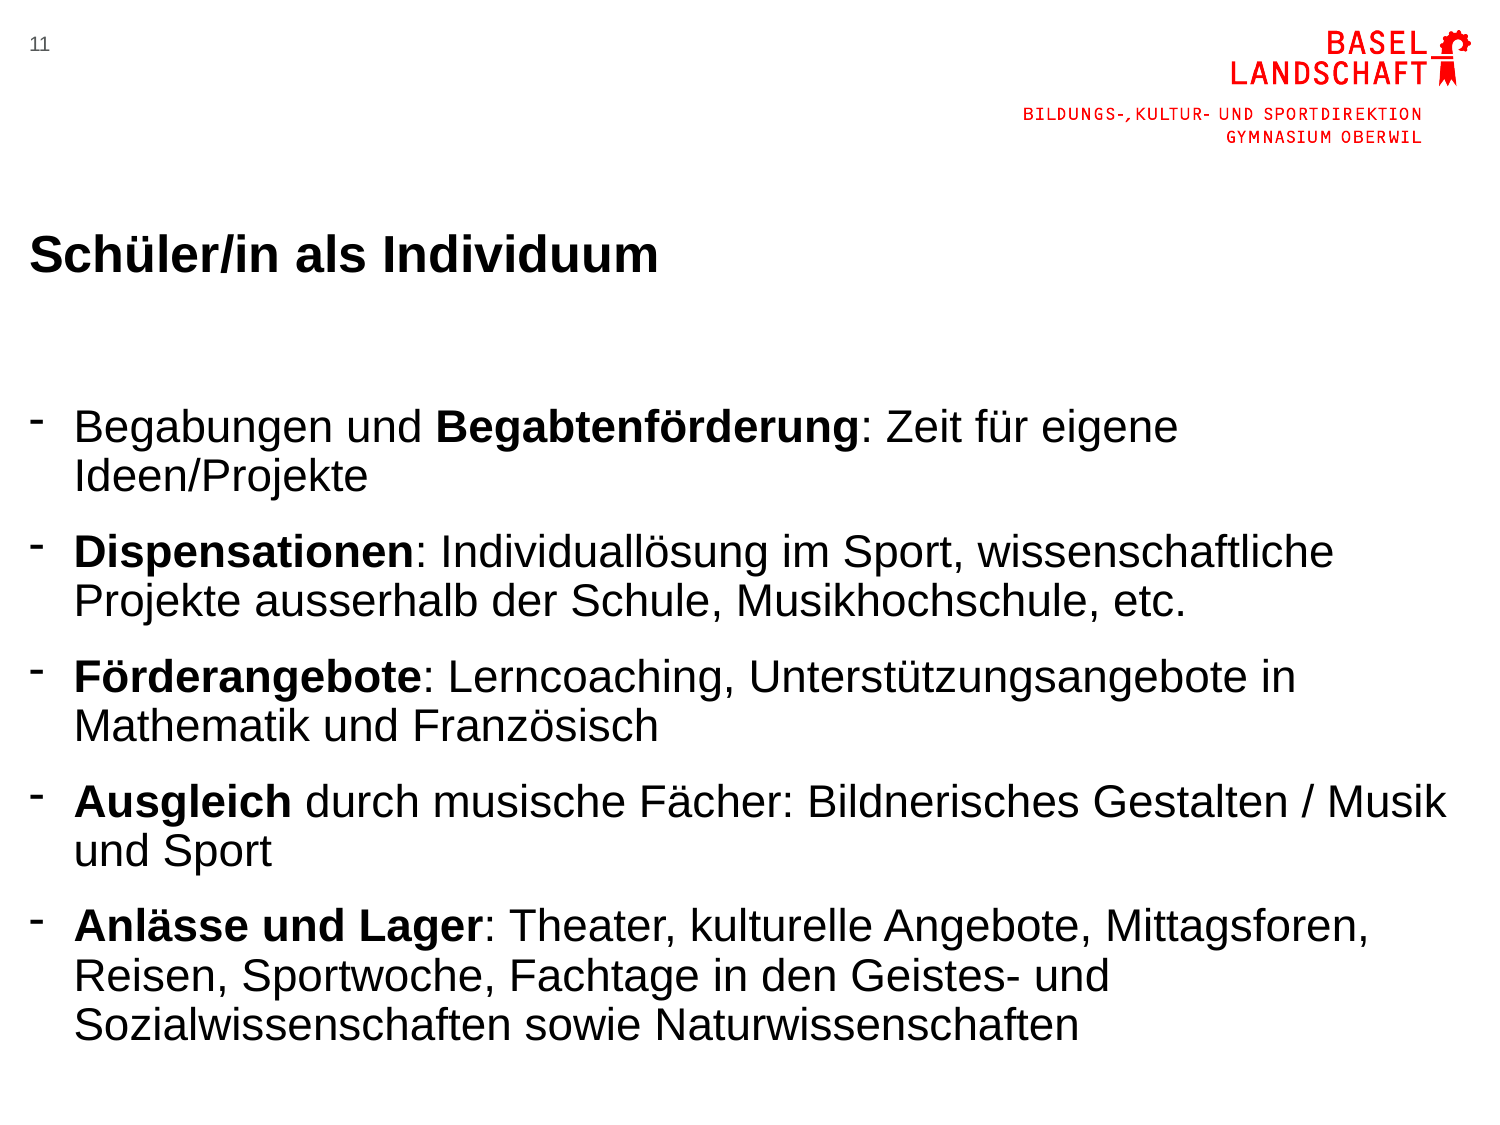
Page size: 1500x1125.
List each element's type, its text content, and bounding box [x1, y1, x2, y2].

picture [820, 30, 1471, 159]
title Schüler/in als Individuum [29, 159, 1471, 281]
list Begabungen und Begabtenförderung: Zeit für eigene Ideen/Projekte Dispensationen: Individuallösung im Sport, wissenschaftliche Projekte ausserhalb der Schule, Musikhochschule, etc. Förderangebote: Lerncoaching, Unterstützungsangebote in Mathematik und Französisch Ausgleich durch musische Fächer: Bildnerisches Gestalten / Musik und Sport Anlässe und Lager: Theater, kulturelle Angebote, Mittagsforen, Reisen, Sportwoche, Fachtage in den Geistes- und Sozialwissenschaften sowie Naturwissenschaften [29, 321, 1471, 1096]
slide_number 11 [29, 30, 96, 91]
